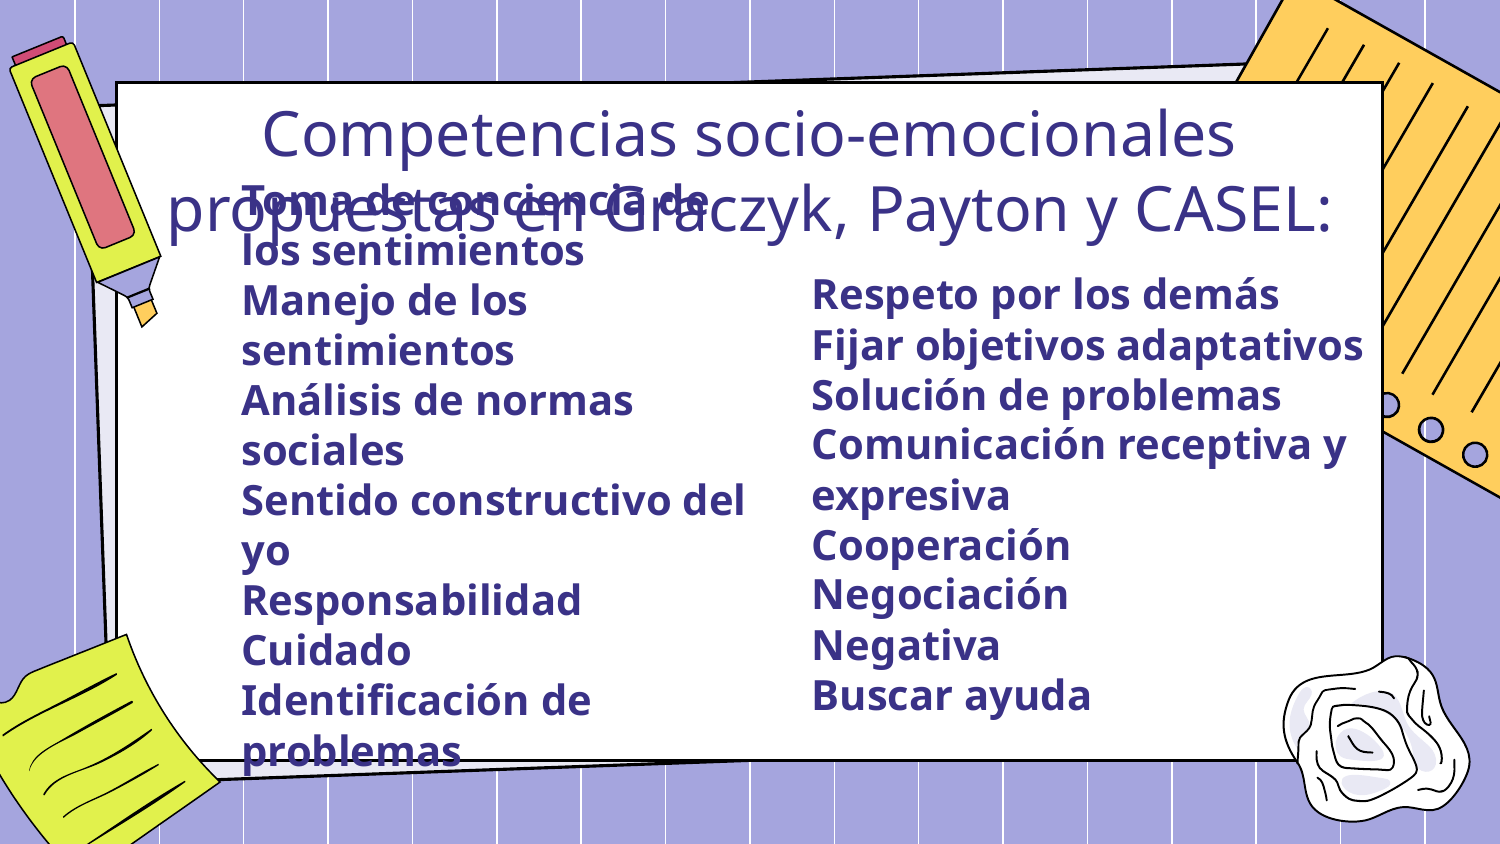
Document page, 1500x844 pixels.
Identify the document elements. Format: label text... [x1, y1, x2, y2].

title Toma de conciencia de los sentimientos Manejo de los sentimientos Análisis de normas sociales Sentido constructivo del yo Responsabilidad Cuidado Identificación de problemas [226, 244, 764, 804]
title Competencias socio-emocionales propuestas en Graczyk, Payton y CASEL: [204, 135, 1376, 203]
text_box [1277, 653, 1477, 825]
text_box Respeto por los demás Fijar objetivos adaptativos Solución de problemas Comunicación receptiva y expresiva Cooperación Negociación Negativa Buscar ayuda [796, 214, 1398, 773]
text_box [0, 634, 221, 844]
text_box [0, 53, 199, 301]
